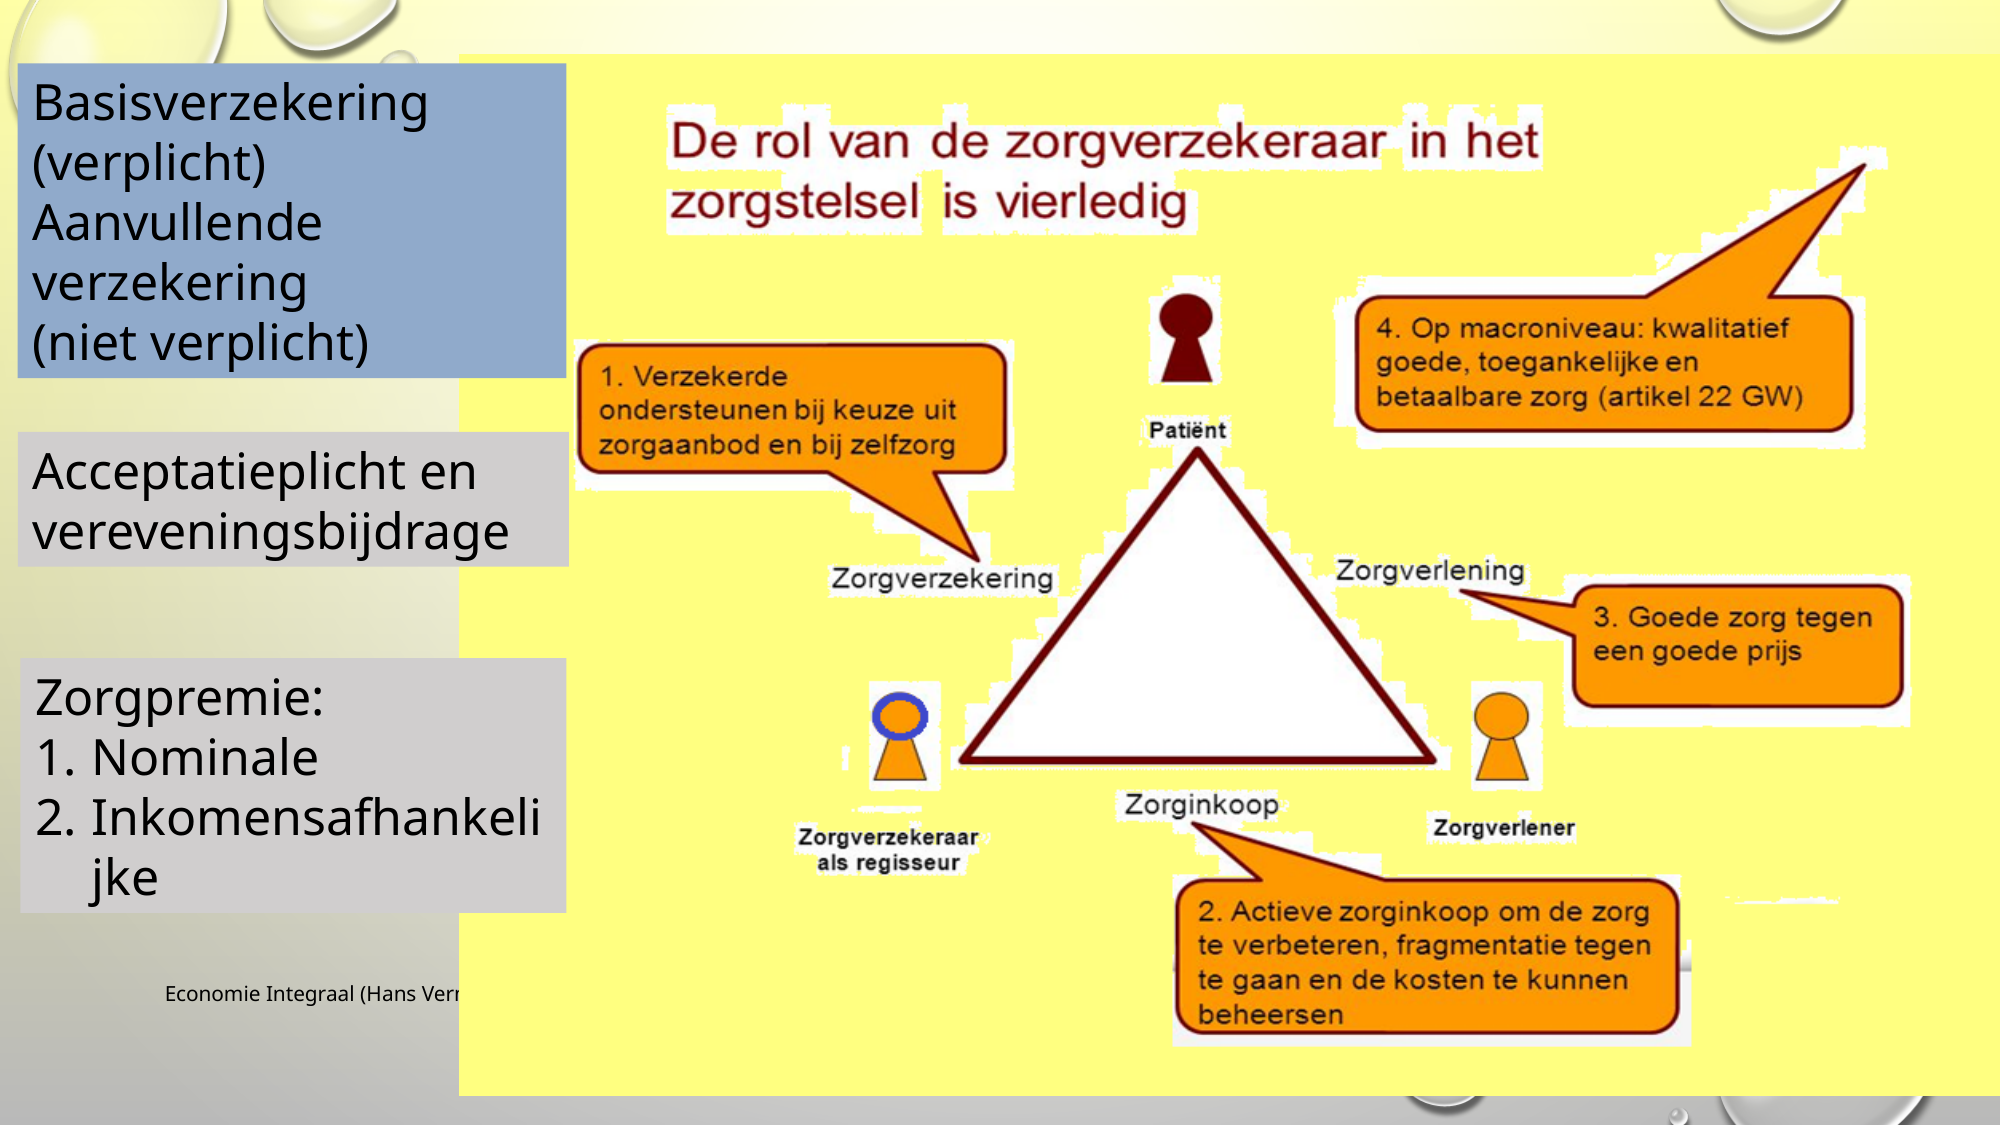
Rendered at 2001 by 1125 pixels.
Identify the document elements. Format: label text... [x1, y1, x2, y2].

text_box Acceptatieplicht en vereveningsbijdrage [17, 431, 454, 567]
picture [0, 0, 2000, 1125]
text_box Basisverzekering (verplicht) Aanvullende verzekering (niet verplicht) [17, 63, 454, 379]
text_box Zorgpremie: Nominale Inkomensafhankelijke [20, 658, 454, 913]
footer Economie Integraal (Hans Vermeulen) [149, 965, 454, 1025]
